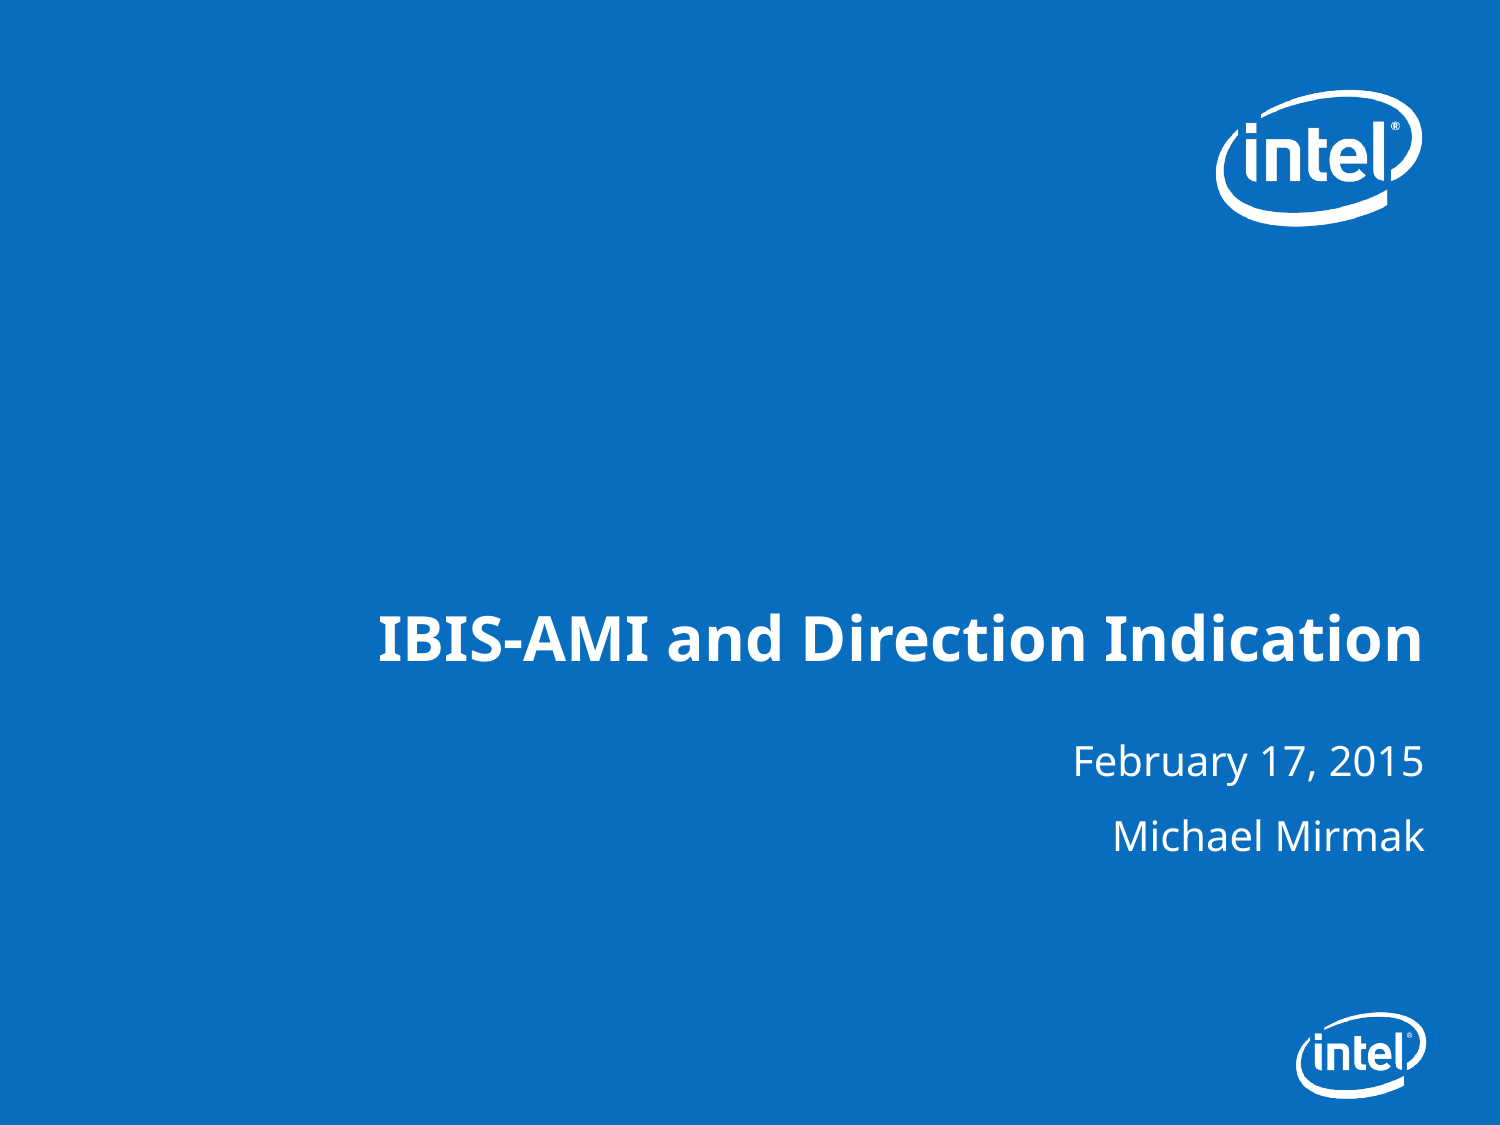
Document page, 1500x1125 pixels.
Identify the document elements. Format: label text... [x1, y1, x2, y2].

picture [1294, 1011, 1428, 1101]
title IBIS-AMI and Direction Indication [208, 597, 1426, 675]
picture [1213, 88, 1425, 230]
subtitle February 17, 2015 Michael Mirmak [1031, 734, 1426, 867]
